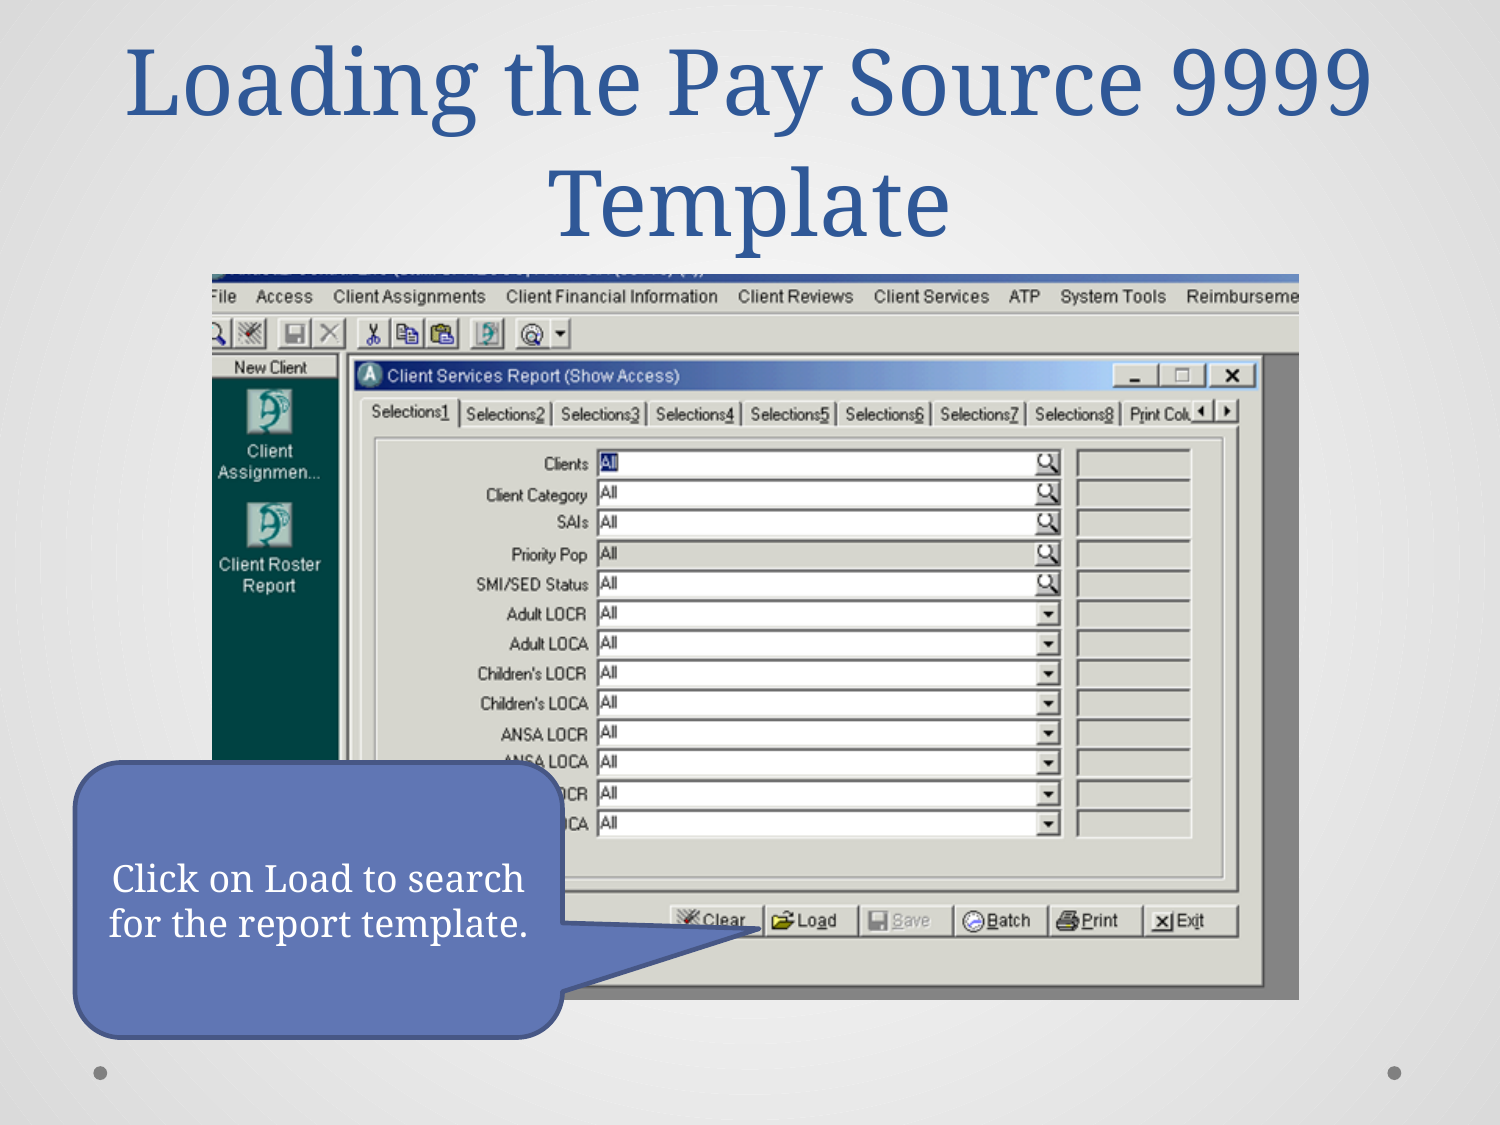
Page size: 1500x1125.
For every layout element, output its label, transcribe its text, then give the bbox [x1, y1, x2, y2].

title Loading the Pay Source 9999 Template [75, 0, 1425, 263]
text_box Click on Load to search for the report template. [72, 760, 562, 1040]
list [212, 274, 1299, 1001]
